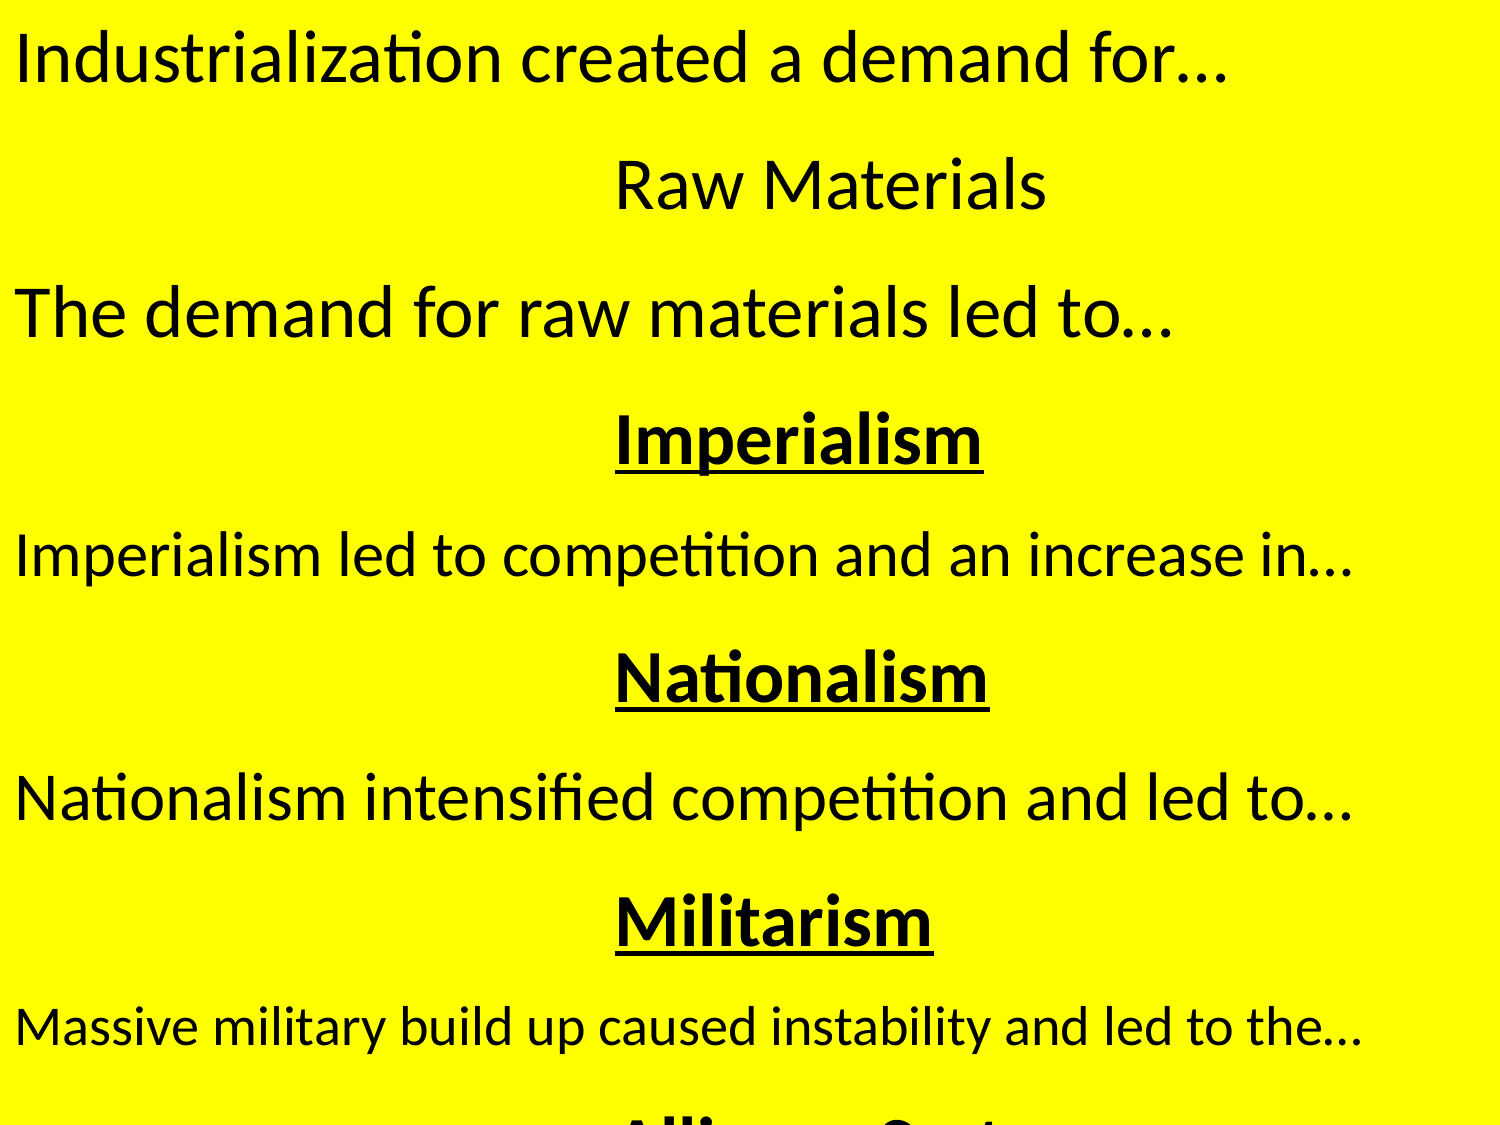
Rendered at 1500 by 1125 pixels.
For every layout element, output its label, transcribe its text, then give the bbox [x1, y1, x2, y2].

text_box Industrialization created a demand for… Raw Materials The demand for raw materials led to… Imperialism Imperialism led to competition and an increase in… Nationalism Nationalism intensified competition and led to… Militarism Massive military build up caused instability and led to the… Alliance System [0, 0, 1500, 1125]
